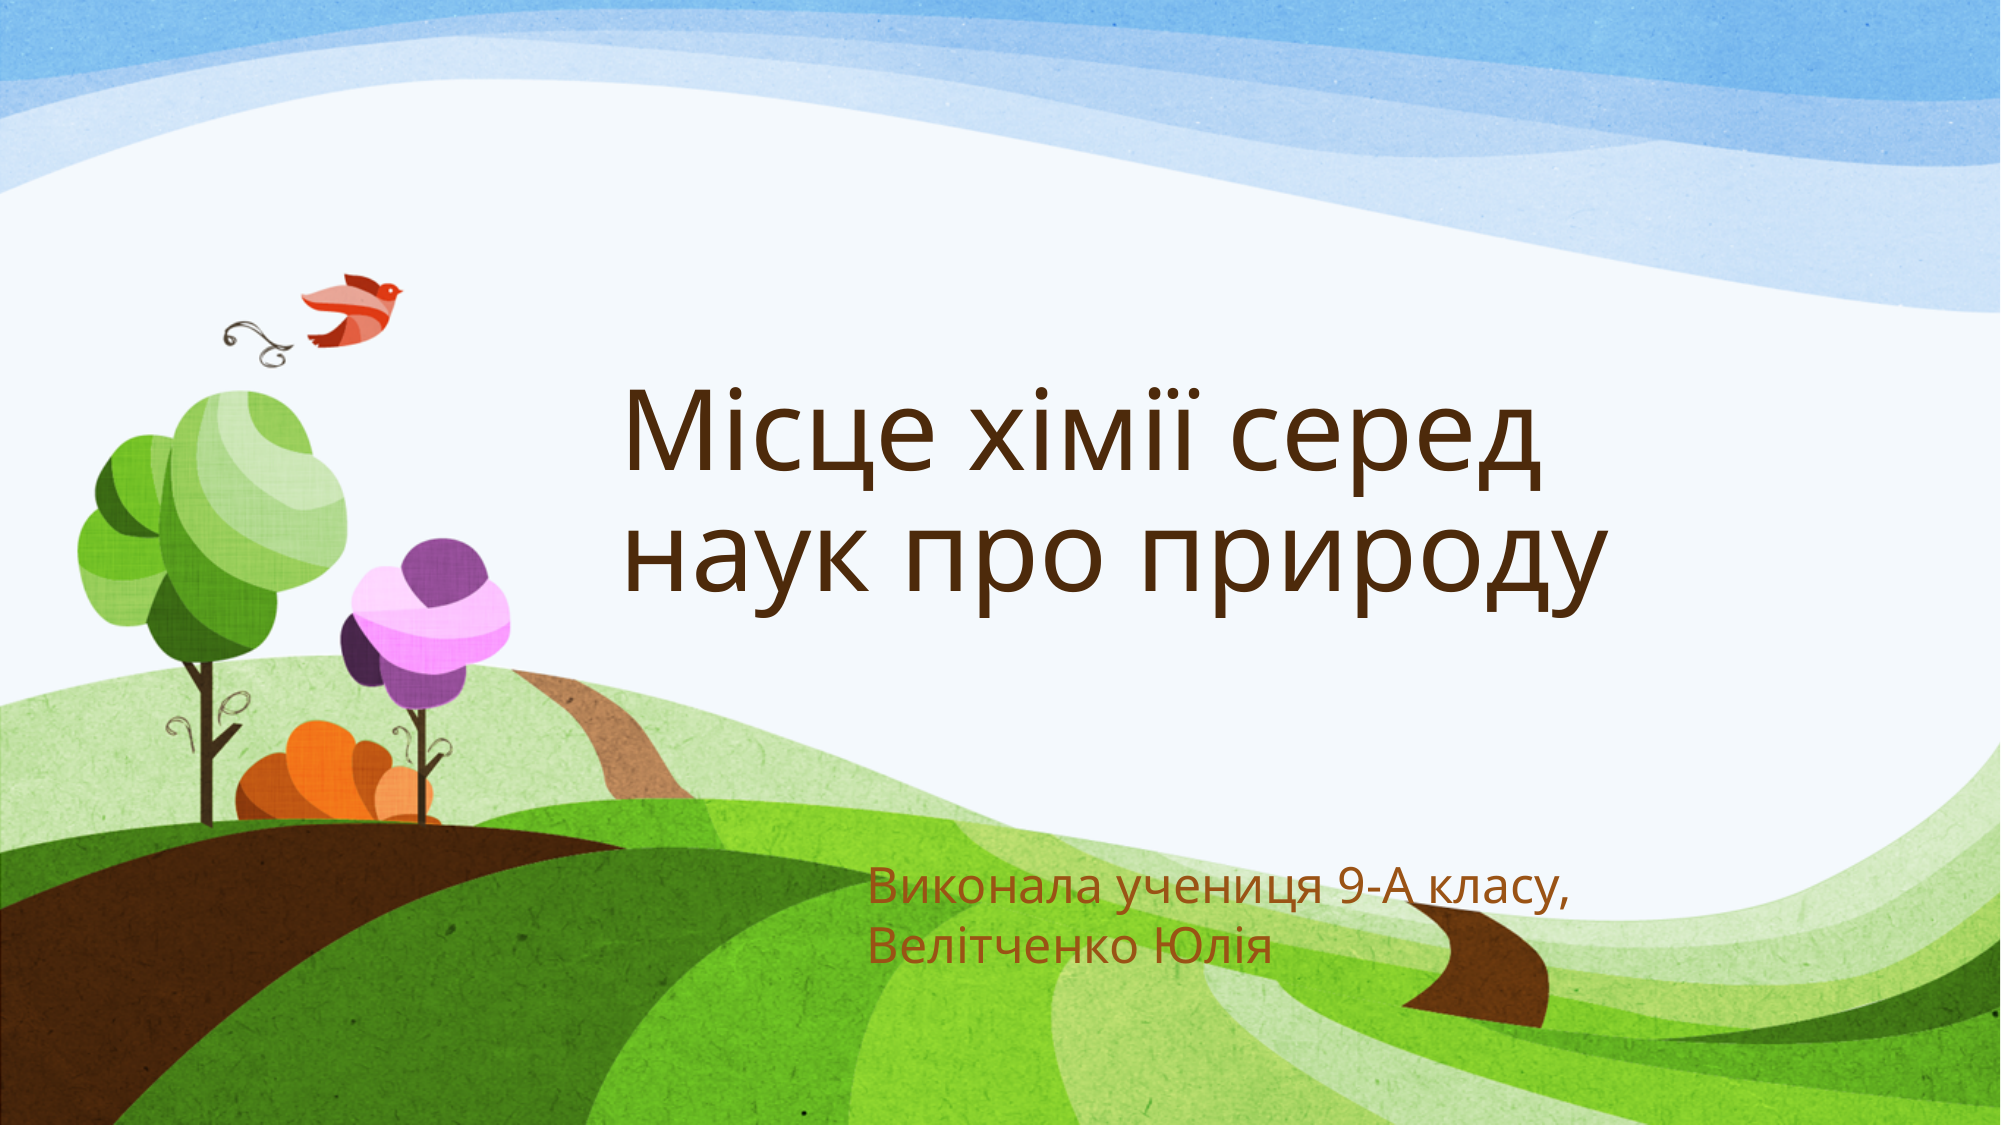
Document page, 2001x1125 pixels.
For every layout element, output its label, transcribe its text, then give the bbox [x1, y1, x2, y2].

title Місце хімії серед наук про природу [604, 197, 1824, 624]
subtitle Виконала учениця 9-А класу, Велітченко Юлія [851, 846, 1977, 997]
picture [0, 0, 2001, 1125]
